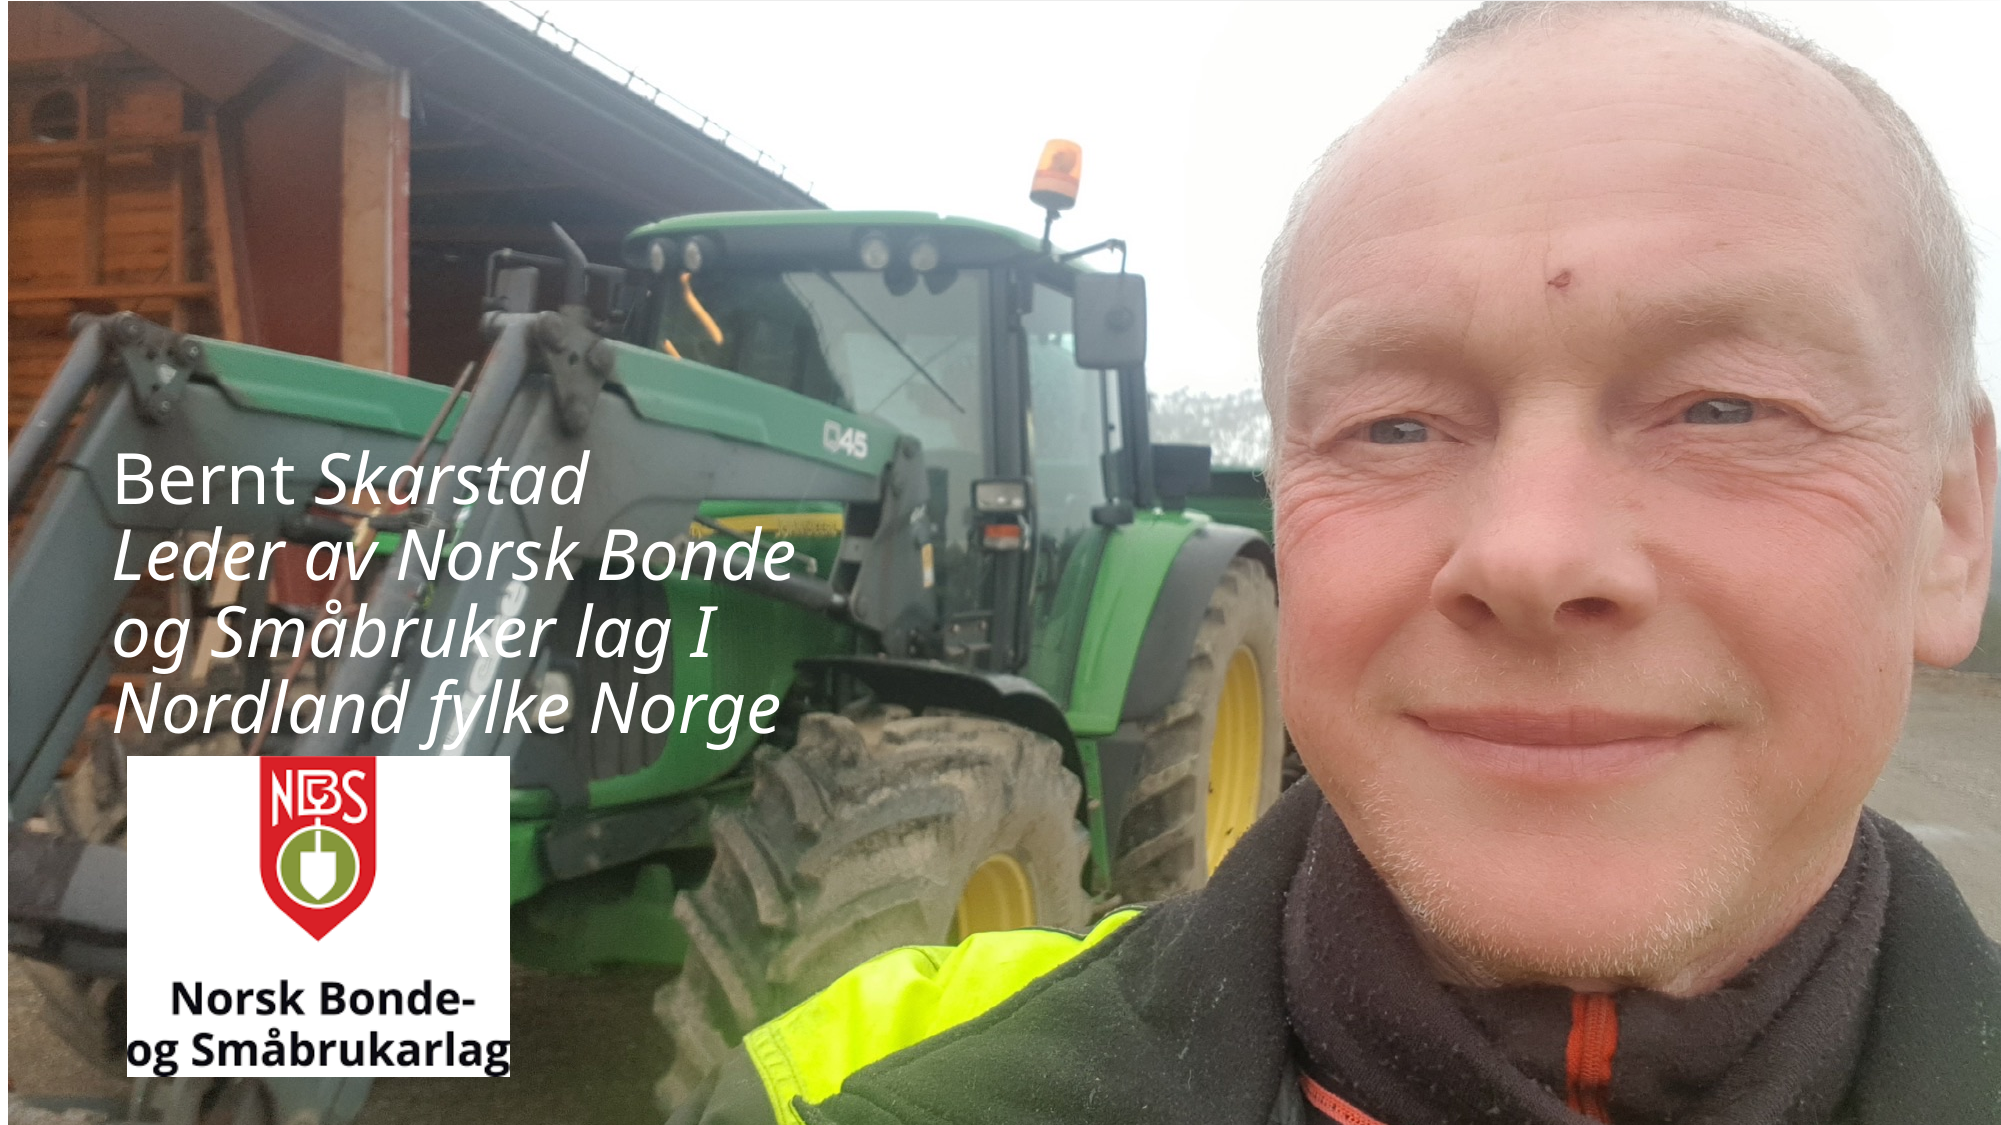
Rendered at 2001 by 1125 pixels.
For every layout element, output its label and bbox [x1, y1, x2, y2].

picture [127, 756, 510, 1077]
list [7, 1, 2000, 1125]
